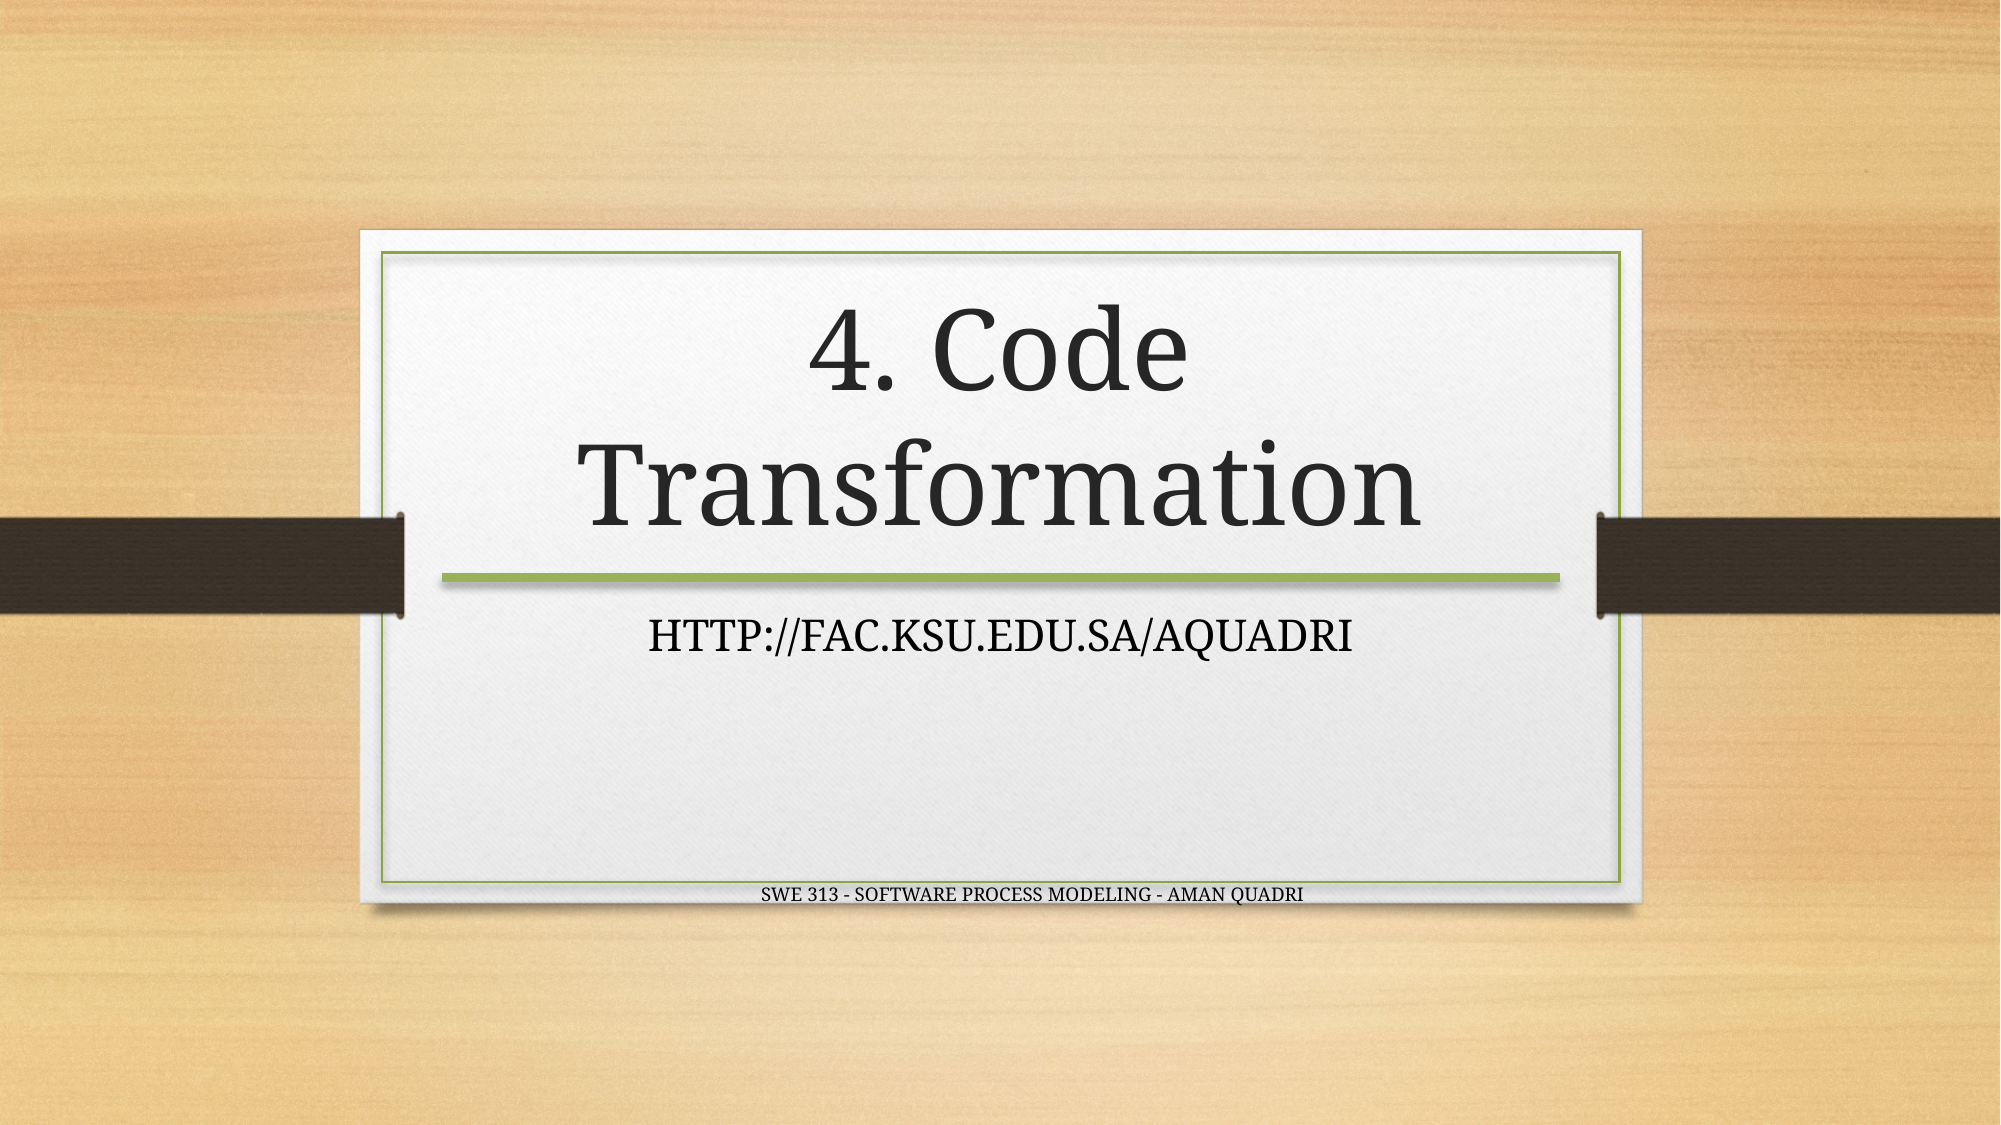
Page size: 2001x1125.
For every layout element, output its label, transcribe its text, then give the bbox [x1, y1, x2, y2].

picture [0, 0, 2001, 1125]
footer SWE 313 - SOFTWARE PROCESS MODELING - AMAN QUADRI [745, 870, 1602, 917]
title 4. Code Transformation [441, 306, 1560, 556]
subtitle HTTP://FAC.KSU.EDU.SA/AQUADRI [441, 600, 1560, 817]
